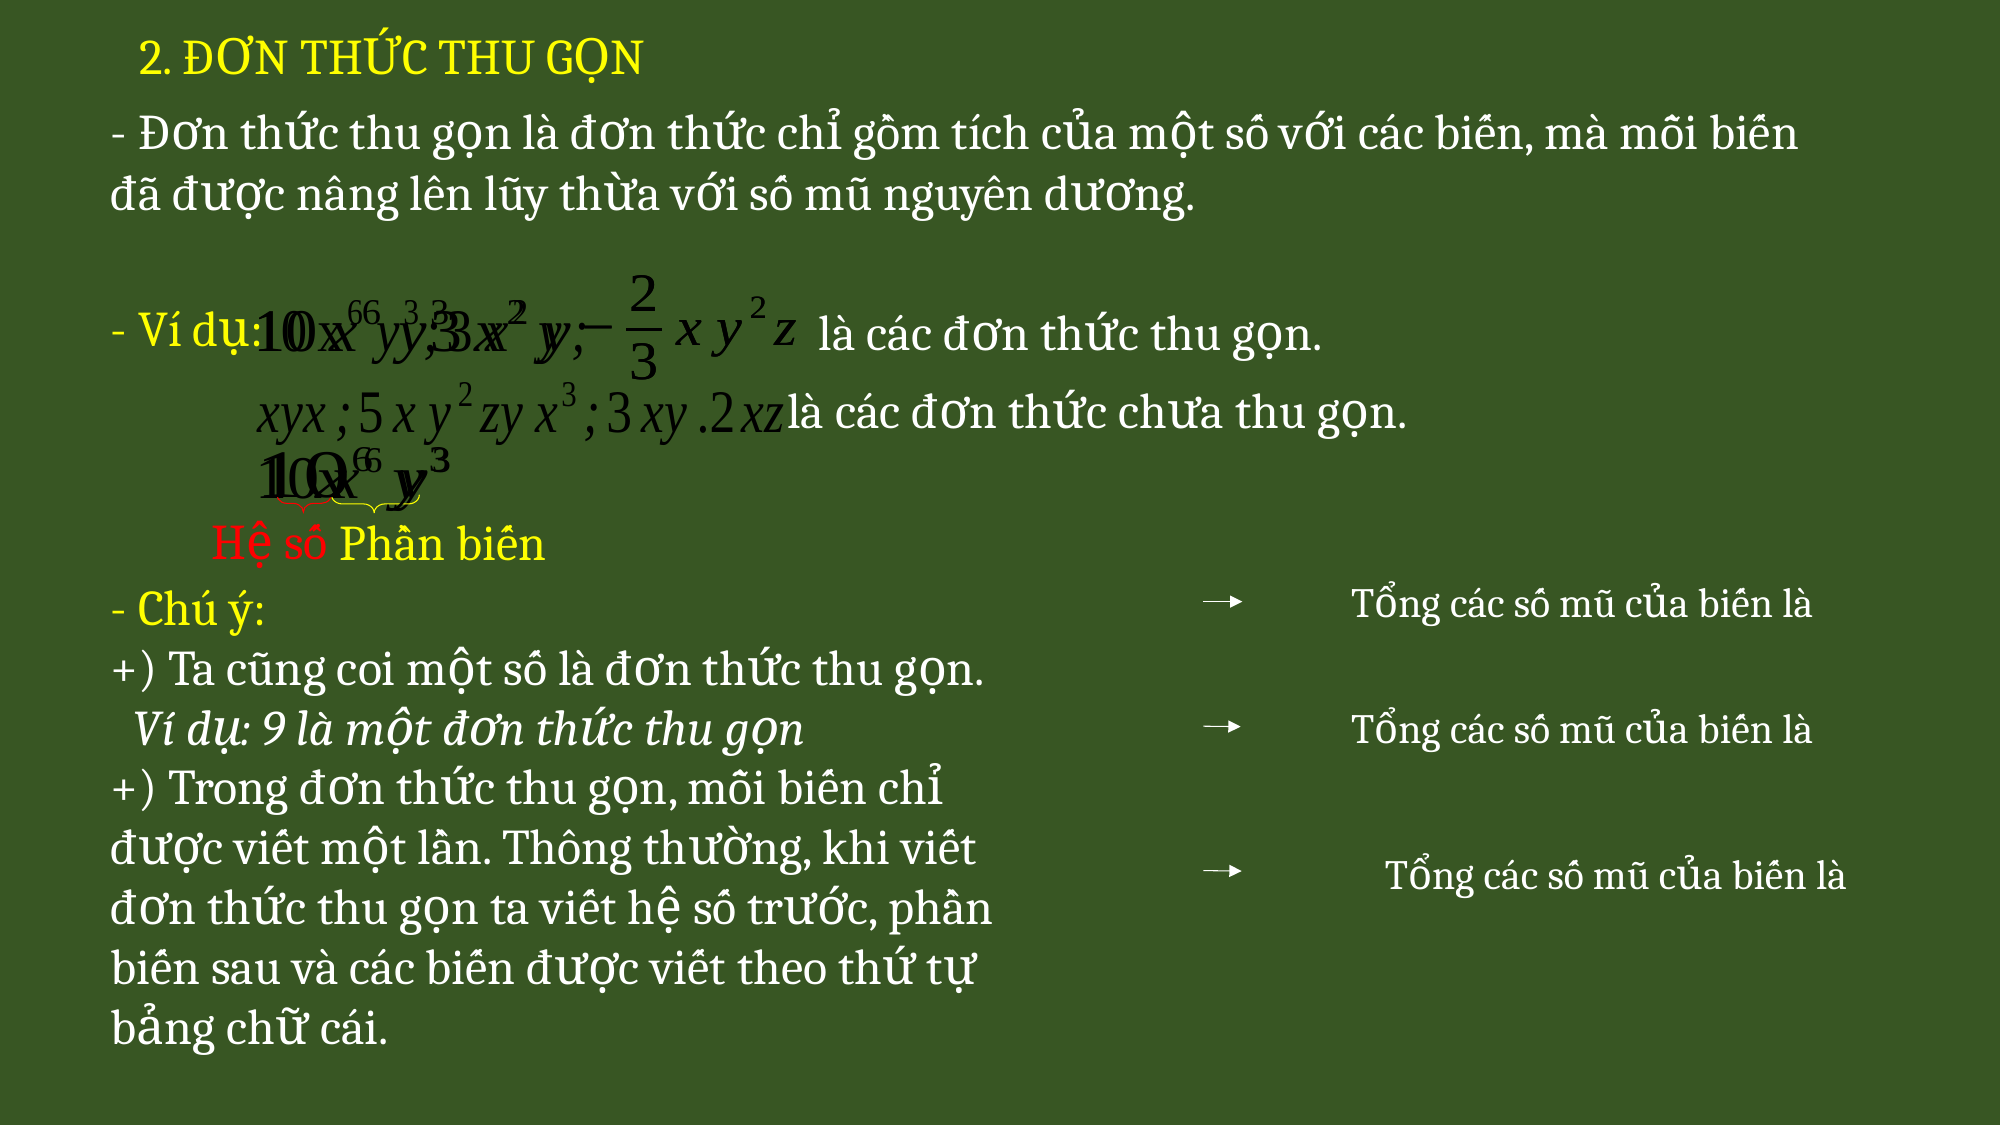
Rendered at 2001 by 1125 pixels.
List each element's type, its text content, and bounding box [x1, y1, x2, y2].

text_box là các đơn thức thu gọn. [804, 293, 1338, 369]
text_box - Ví dụ: [95, 289, 279, 364]
text_box - Đơn thức thu gọn là đơn thức chỉ gồm tích của một số với các biến, mà mỗi biến đã được nâng lên lũy thừa với số mũ nguyên dương. [95, 92, 1848, 228]
text_box [277, 494, 331, 502]
text_box [405, 494, 420, 502]
text_box - Chú ý: +) Ta cũng coi một số là đơn thức thu gọn. Ví dụ: 9 là một đơn thức thu gọn [95, 567, 1030, 747]
text_box 2. ĐƠN THỨC THU GỌN [124, 17, 661, 92]
text_box Phần biến [324, 502, 562, 567]
text_box +) Trong đơn thức thu gọn, mỗi biến chỉ được viết một lần. Thông thường, khi viết đơn thức thu gọn ta viết hệ số trước, phần biến sau và các biến được viết theo thứ tự bảng chữ cái. [95, 747, 1050, 1062]
text_box Hệ số [197, 502, 324, 567]
text_box là các đơn thức chưa thu gọn. [772, 371, 1423, 447]
text_box [331, 494, 404, 502]
